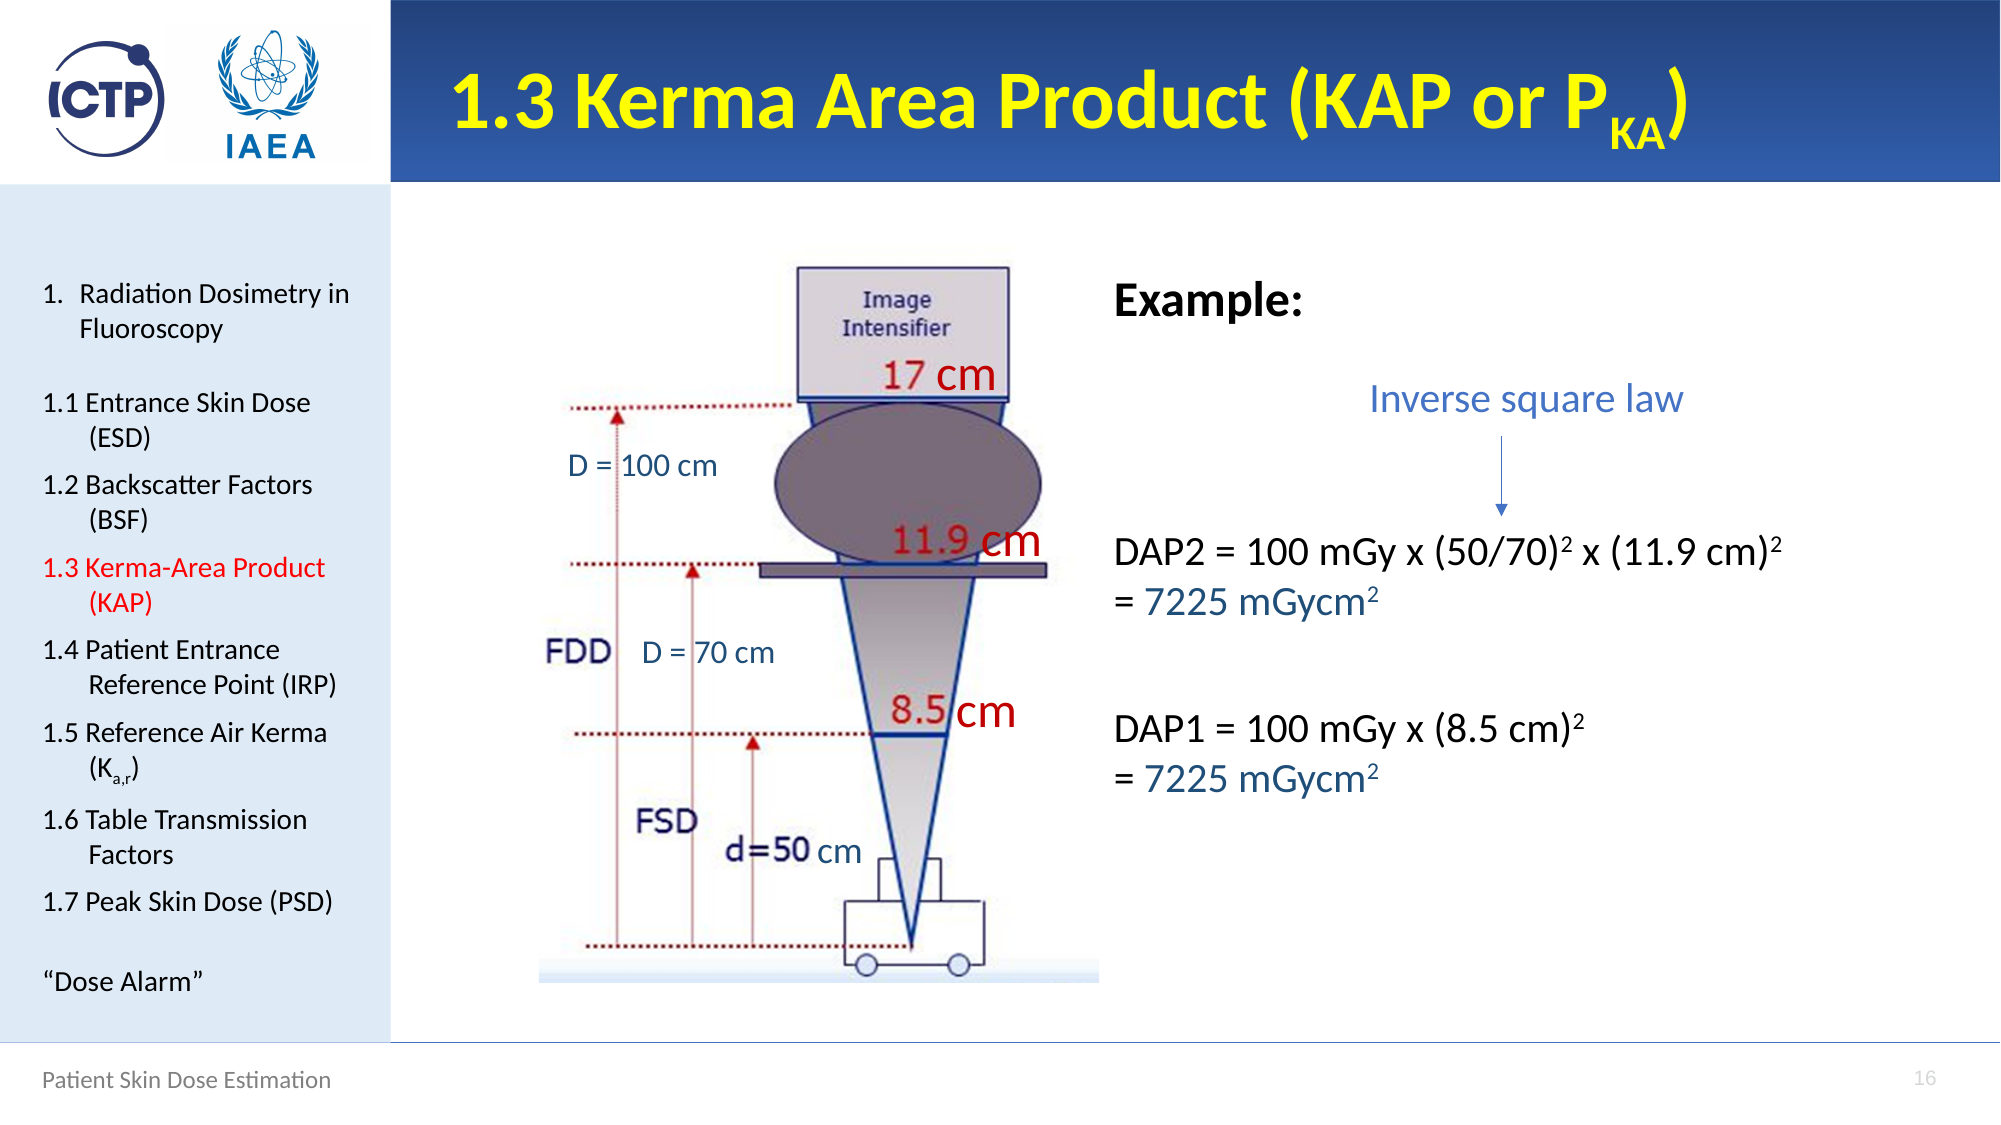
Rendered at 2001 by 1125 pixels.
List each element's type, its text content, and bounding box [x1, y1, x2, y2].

text_box Example: [1099, 259, 1471, 334]
text_box DAP1 = 100 mGy x (8.5 cm)2 = 7225 mGycm2 [1099, 693, 1794, 808]
picture [48, 41, 165, 157]
footer Patient Skin Dose Estimation [27, 1055, 703, 1116]
title 1.3 Kerma Area Product (KAP or PKA) [433, 35, 1966, 161]
text_box DAP2 = 100 mGy x (50/70)2 x (11.9 cm)2 = 7225 mGycm2 [1099, 516, 1952, 632]
slide_number 16 [1501, 1047, 1952, 1108]
picture [166, 25, 372, 164]
picture [538, 235, 1100, 983]
text_box Inverse square law [1354, 362, 1727, 428]
text_box Radiation Dosimetry in Fluoroscopy 1.1 Entrance Skin Dose (ESD) 1.2 Backscatter Factors (BSF) 1.3 Kerma-Area Product (KAP) 1.4 Patient Entrance Reference Point (IRP) 1.5 Reference Air Kerma (Ka,r) 1.6 Table Transmission Factors 1.7 Peak Skin Dose (PSD) “Dose Alarm” [27, 267, 375, 1053]
